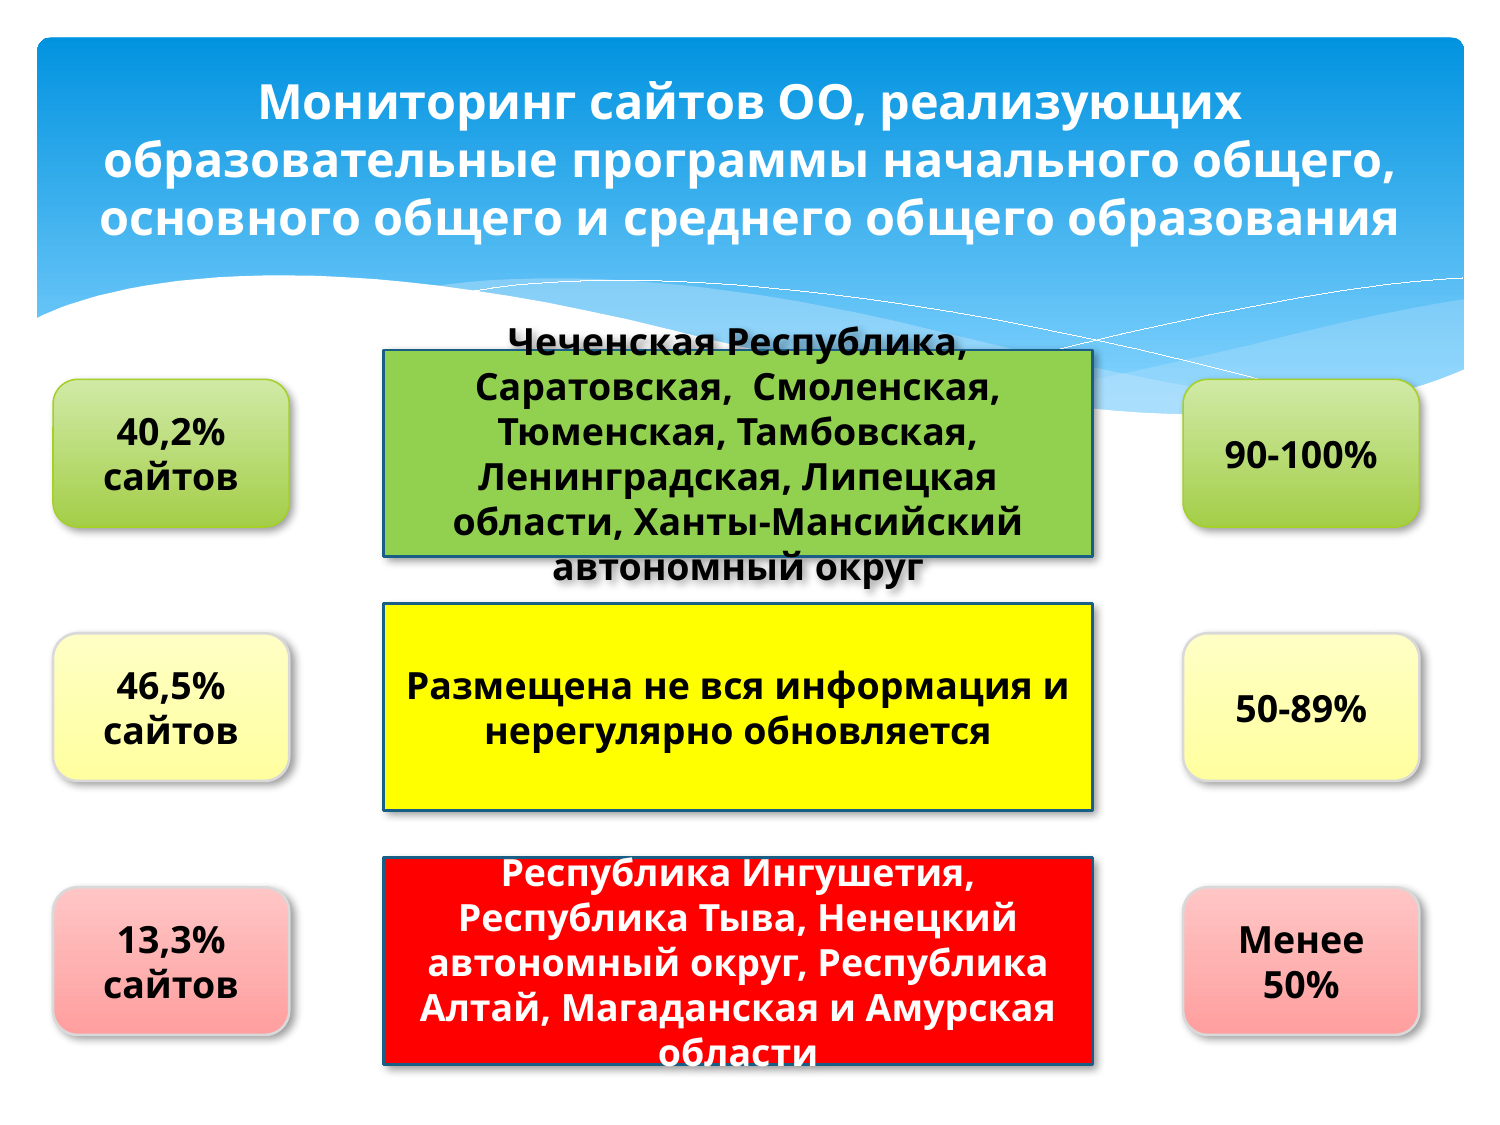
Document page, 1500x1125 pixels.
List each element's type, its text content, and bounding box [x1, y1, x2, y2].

text_box 46,5% сайтов [51, 631, 291, 783]
text_box Менее 50% [1181, 885, 1421, 1037]
text_box Чеченская Республика, Саратовская, Смоленская, Тюменская, Тамбовская, Ленинградская, Липецкая области, Ханты-Мансийский автономный округ [382, 349, 1094, 558]
text_box 13,3% сайтов [51, 885, 291, 1037]
text_box 90-100% [1182, 378, 1421, 528]
text_box 40,2% сайтов [52, 378, 291, 528]
text_box 50-89% [1181, 631, 1421, 783]
text_box Республика Ингушетия, Республика Тыва, Ненецкий автономный округ, Республика Алтай, Магаданская и Амурская области [382, 856, 1094, 1066]
text_box Размещена не вся информация и нерегулярно обновляется [382, 602, 1094, 812]
title Мониторинг сайтов ОО, реализующих образовательные программы начального общего, основного общего и среднего общего образования [75, 55, 1425, 261]
